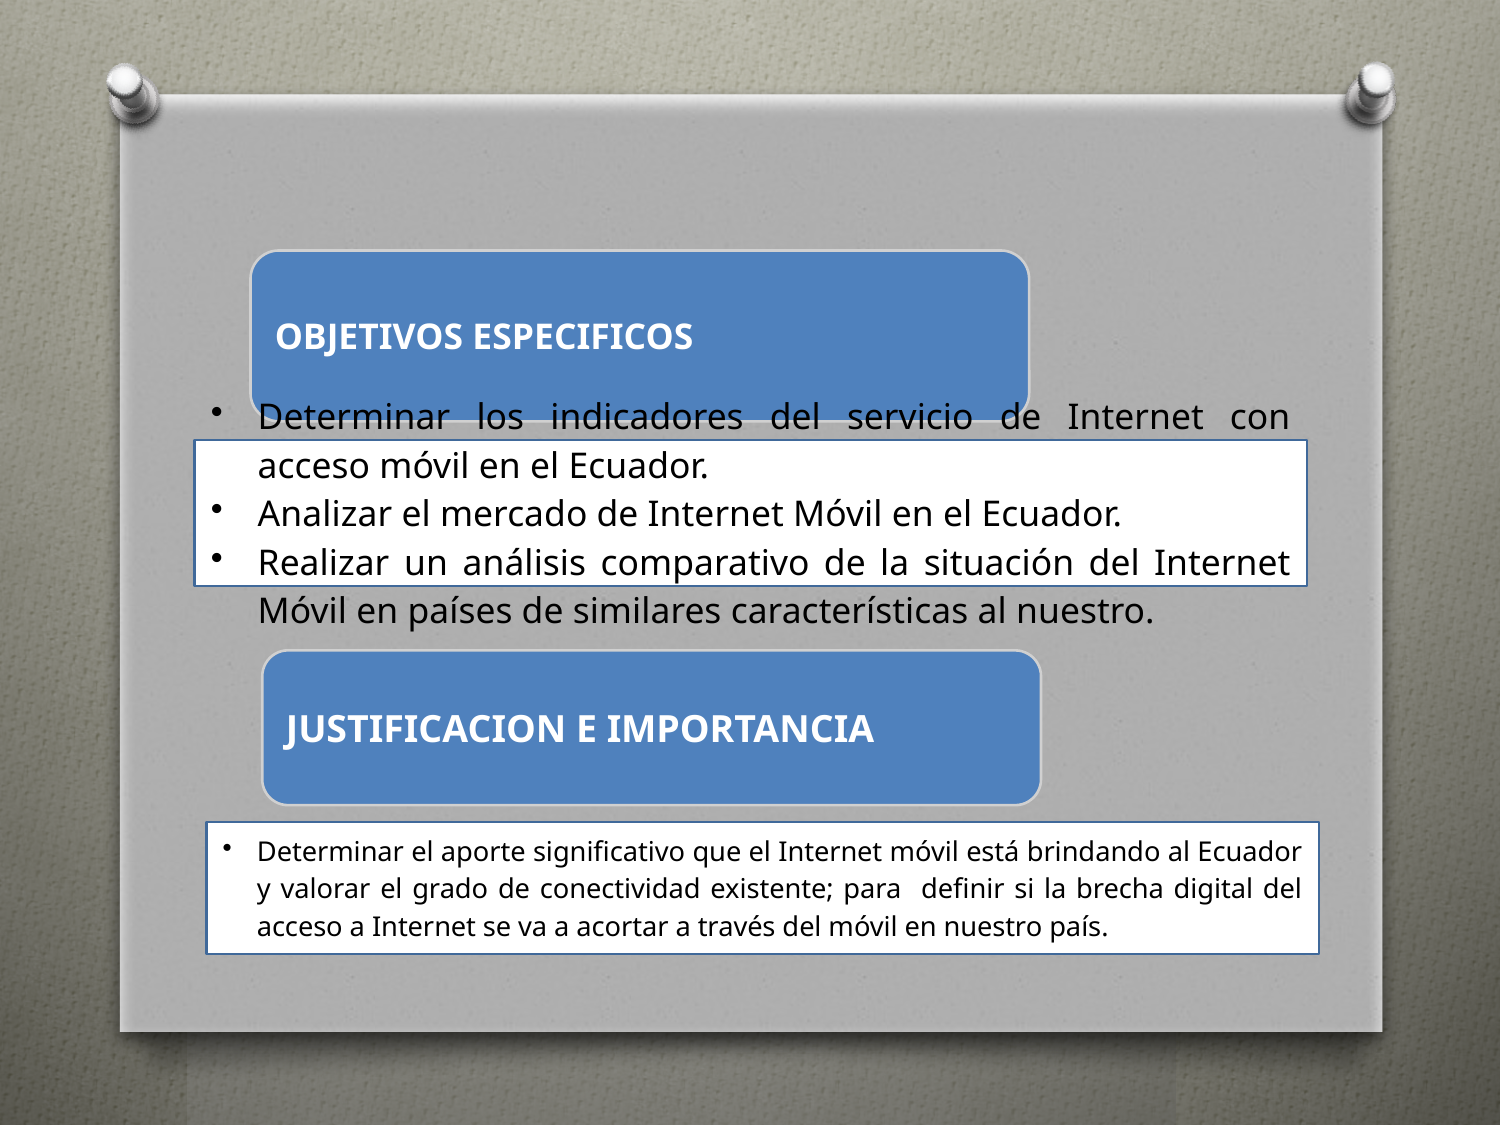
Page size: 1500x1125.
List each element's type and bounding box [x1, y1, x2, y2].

picture [1317, 35, 1439, 156]
text_box [194, 231, 1308, 587]
text_box [206, 633, 1320, 955]
picture [75, 29, 198, 153]
